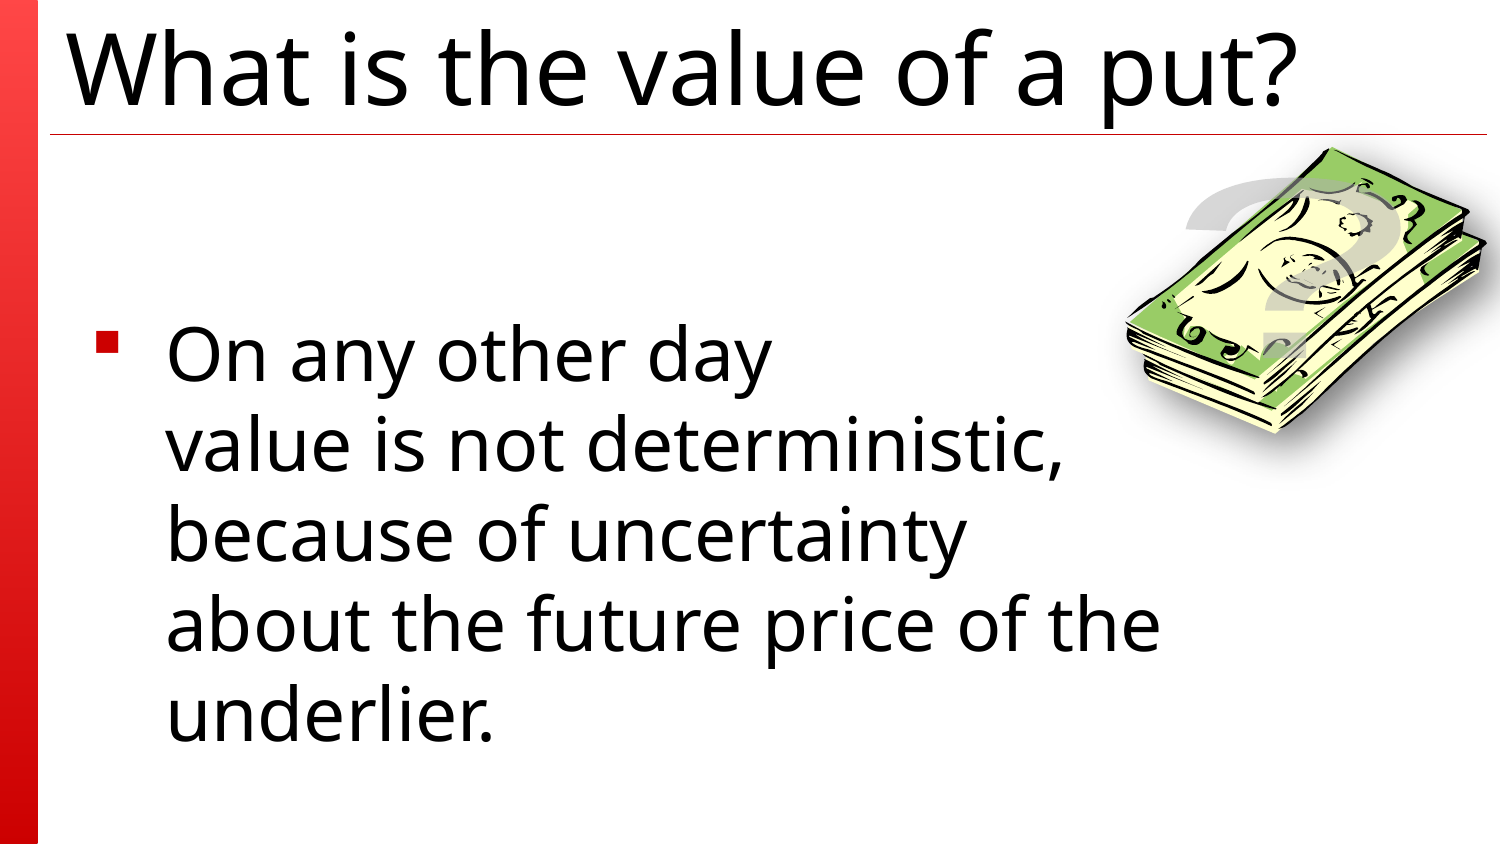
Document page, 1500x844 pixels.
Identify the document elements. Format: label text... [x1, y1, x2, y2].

list On any other day value is not deterministic, because of uncertainty about the future price of the underlier. [75, 193, 1475, 844]
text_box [1124, 146, 1488, 434]
title What is the value of a put? [50, 9, 1488, 122]
